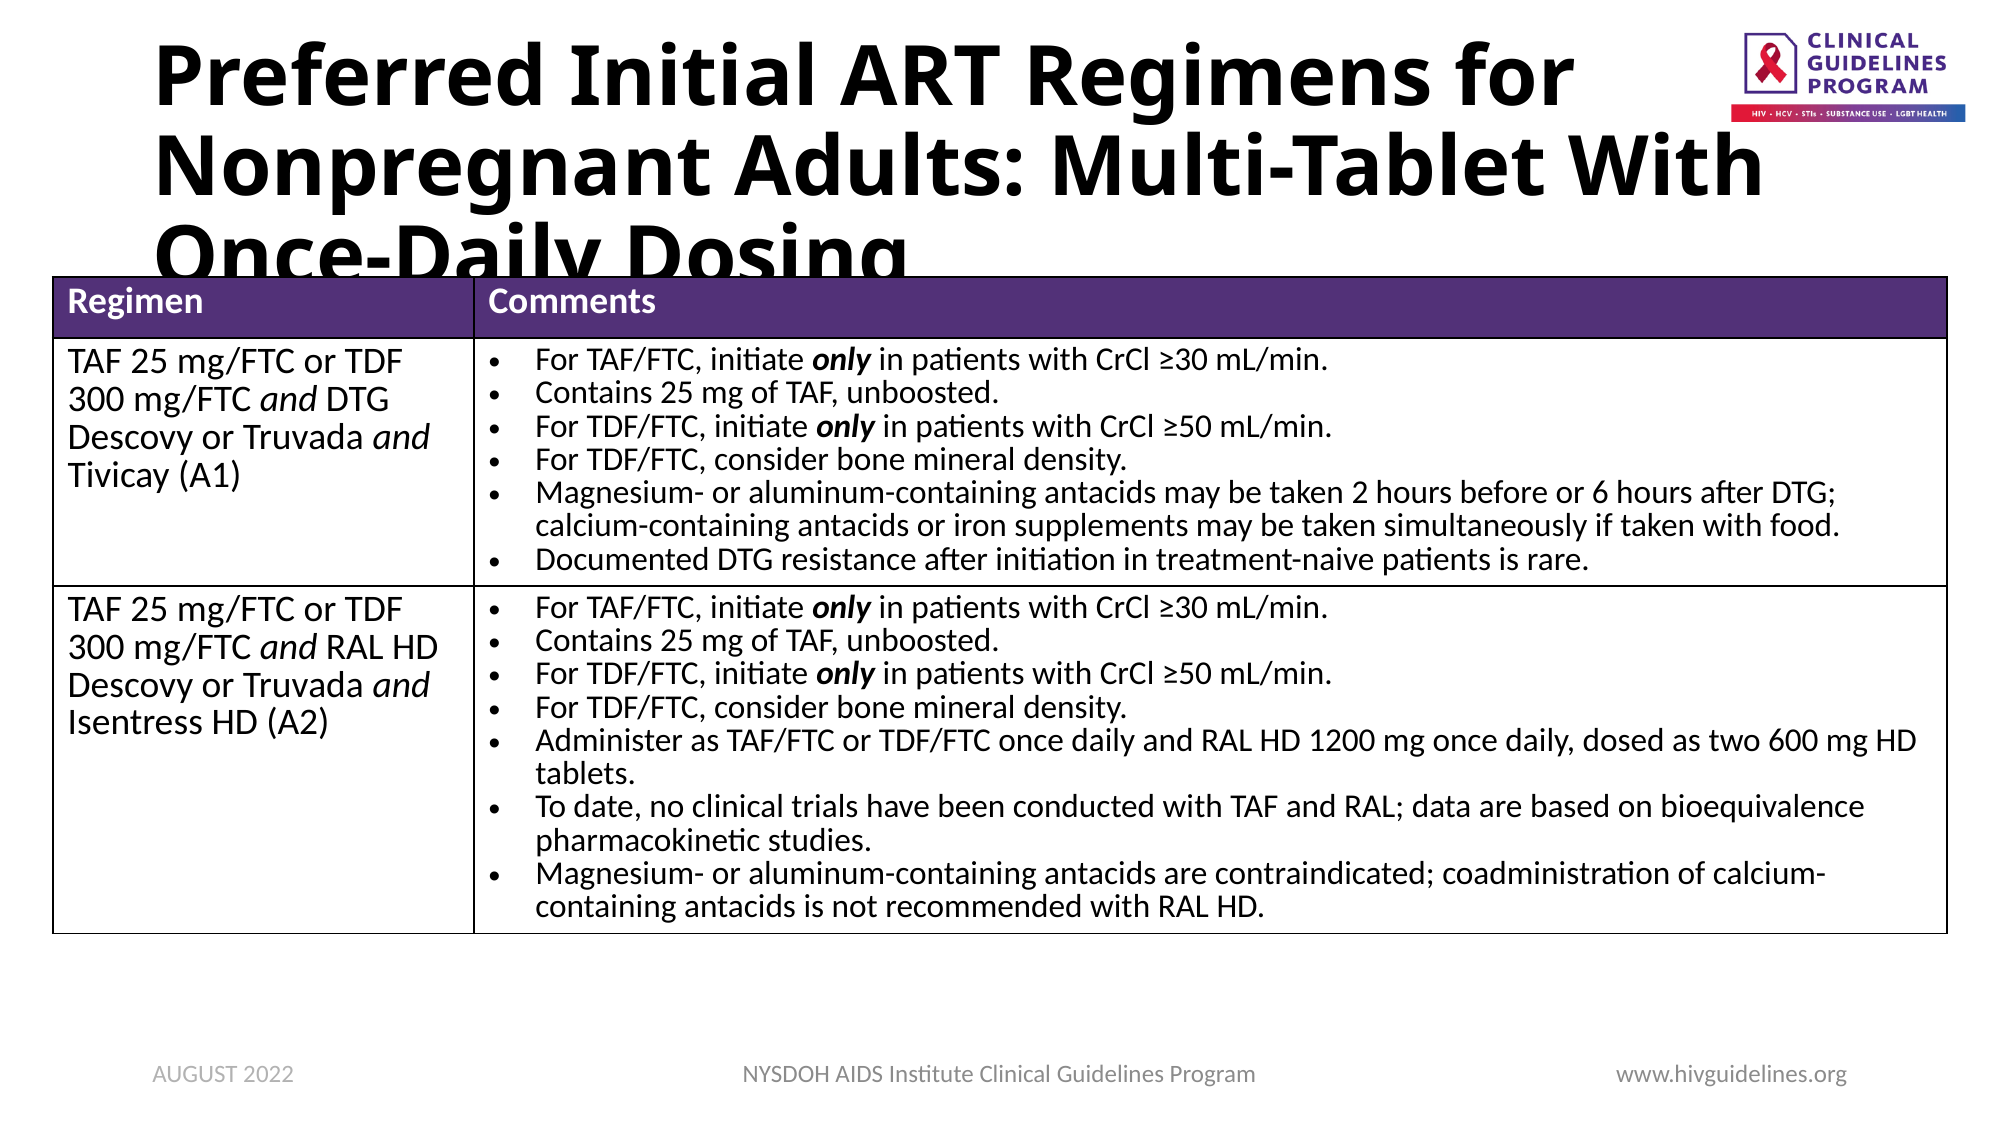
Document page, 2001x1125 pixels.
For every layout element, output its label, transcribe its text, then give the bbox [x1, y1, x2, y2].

table_cell For TAF/FTC, initiate only in patients with CrCl ≥30 mL/min. Contains 25 mg of TAF, unboosted. For TDF/FTC, initiate only in patients with CrCl ≥50 mL/min. For TDF/FTC, consider bone mineral density. Magnesium- or aluminum-containing antacids may be taken 2 hours before or 6 hours after DTG; calcium-containing antacids or iron supplements may be taken simultaneously if taken with food. Documented DTG resistance after initiation in treatment-naive patients is rare. [475, 339, 1946, 585]
table_header Regimen [54, 278, 473, 337]
picture [1731, 20, 1966, 122]
footer NYSDOH AIDS Institute Clinical Guidelines Program [662, 1042, 1338, 1103]
table_cell For TAF/FTC, initiate only in patients with CrCl ≥30 mL/min. Contains 25 mg of TAF, unboosted. For TDF/FTC, initiate only in patients with CrCl ≥50 mL/min. For TDF/FTC, consider bone mineral density. Administer as TAF/FTC or TDF/FTC once daily and RAL HD 1200 mg once daily, dosed as two 600 mg HD tablets. To date, no clinical trials have been conducted with TAF and RAL; data are based on bioequivalence pharmacokinetic studies. Magnesium- or aluminum-containing antacids are contraindicated; coadministration of calcium-containing antacids is not recommended with RAL HD. [475, 587, 1946, 933]
table_cell TAF 25 mg/FTC or TDF 300 mg/FTC and RAL HD Descovy or Truvada and Isentress HD (A2) [54, 587, 473, 933]
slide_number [137, 1042, 588, 1103]
table_cell TAF 25 mg/FTC or TDF 300 mg/FTC and DTG Descovy or Truvada and Tivicay (A1) [54, 339, 473, 585]
table_header Comments [475, 278, 1946, 337]
title Preferred Initial ART Regimens for Nonpregnant Adults: Multi-Tablet With Once-Daily Dosing [137, 59, 1863, 276]
slide_number www.hivguidelines.org [1412, 1042, 1863, 1103]
